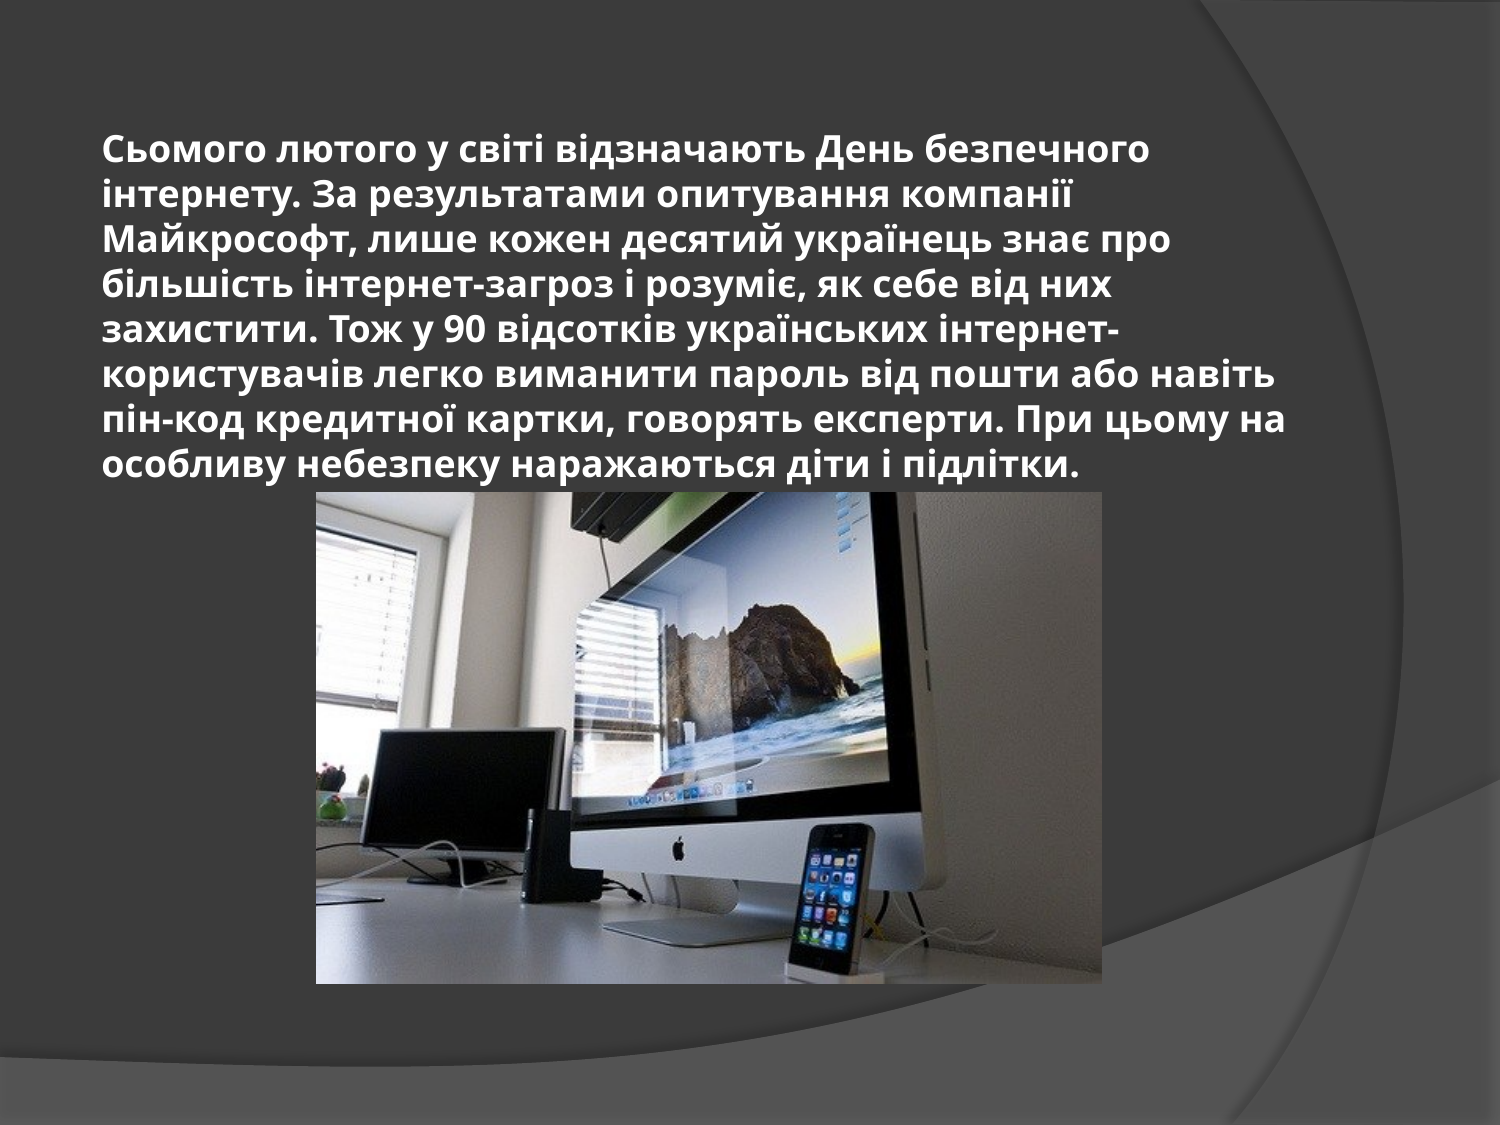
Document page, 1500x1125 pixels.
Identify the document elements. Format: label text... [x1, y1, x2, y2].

title Сьомого лютого у світі відзначають День безпечного інтернету. За результатами опитування компанії Майкрософт, лише кожен десятий українець знає про більшість інтернет-загроз і розуміє, як себе від них захистити. Тож у 90 відсотків українських інтернет-користувачів легко виманити пароль від пошти або навіть пін-код кредитної картки, говорять експерти. При цьому на особливу небезпеку наражаються діти і підлітки. [93, 70, 1325, 540]
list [316, 491, 1102, 984]
